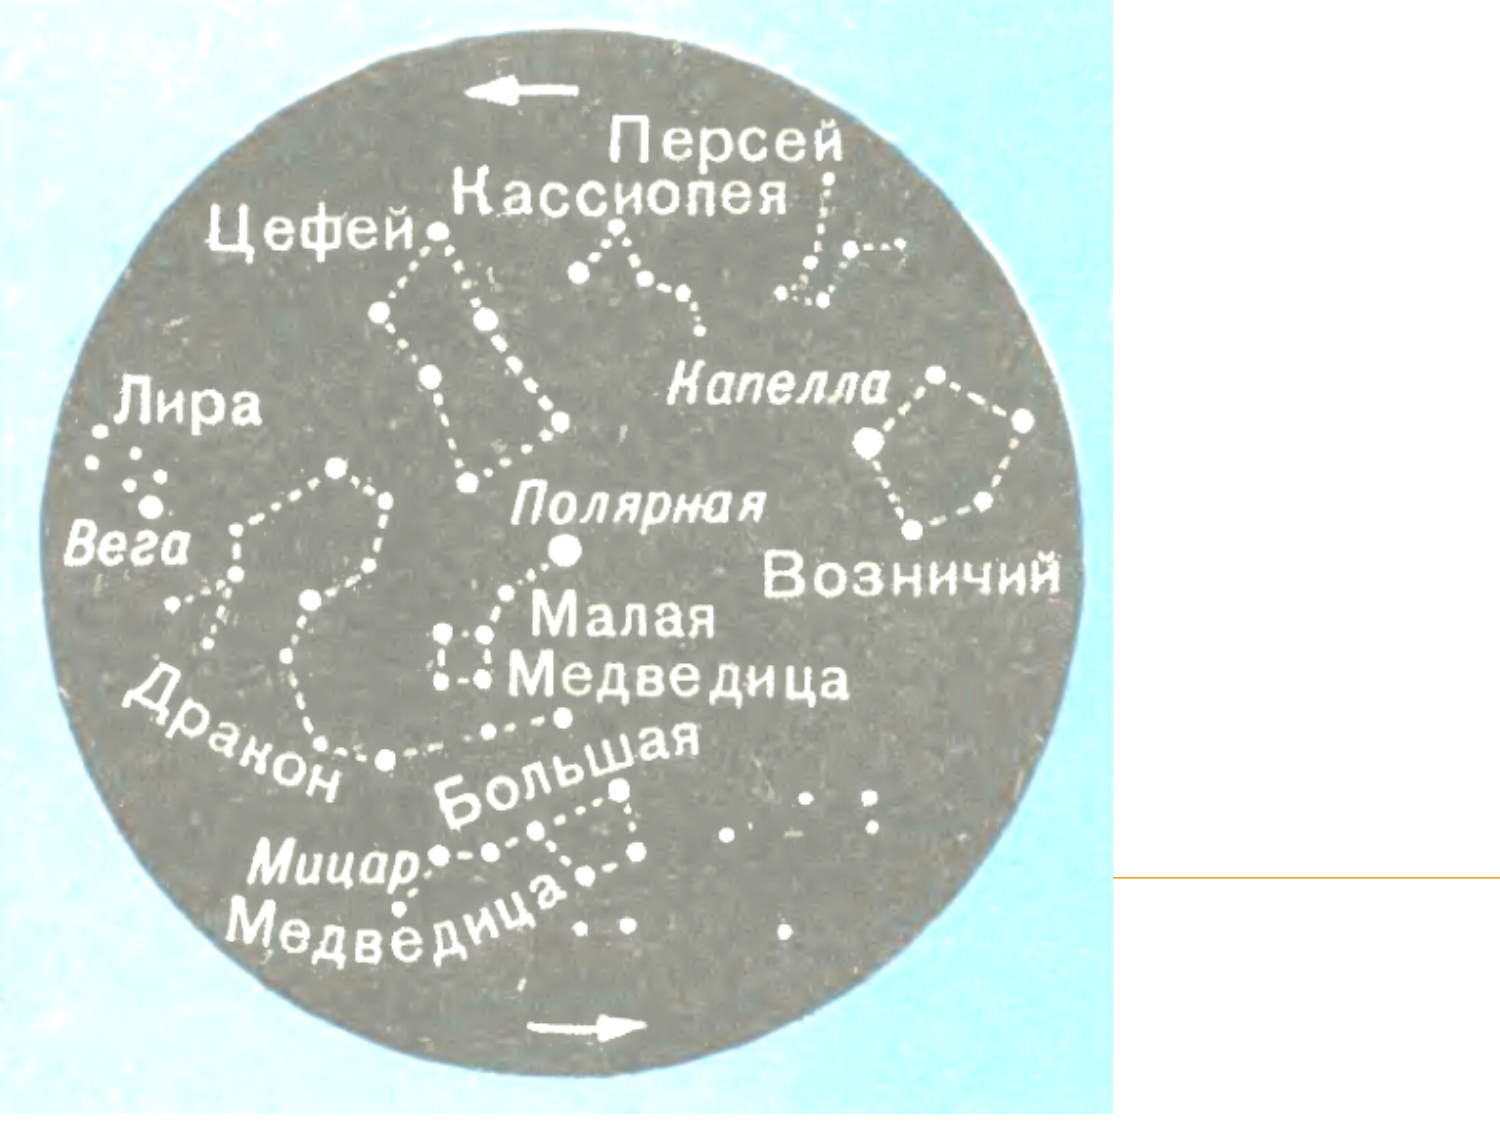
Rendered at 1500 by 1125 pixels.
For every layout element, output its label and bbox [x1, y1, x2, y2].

picture [0, 0, 1114, 1114]
